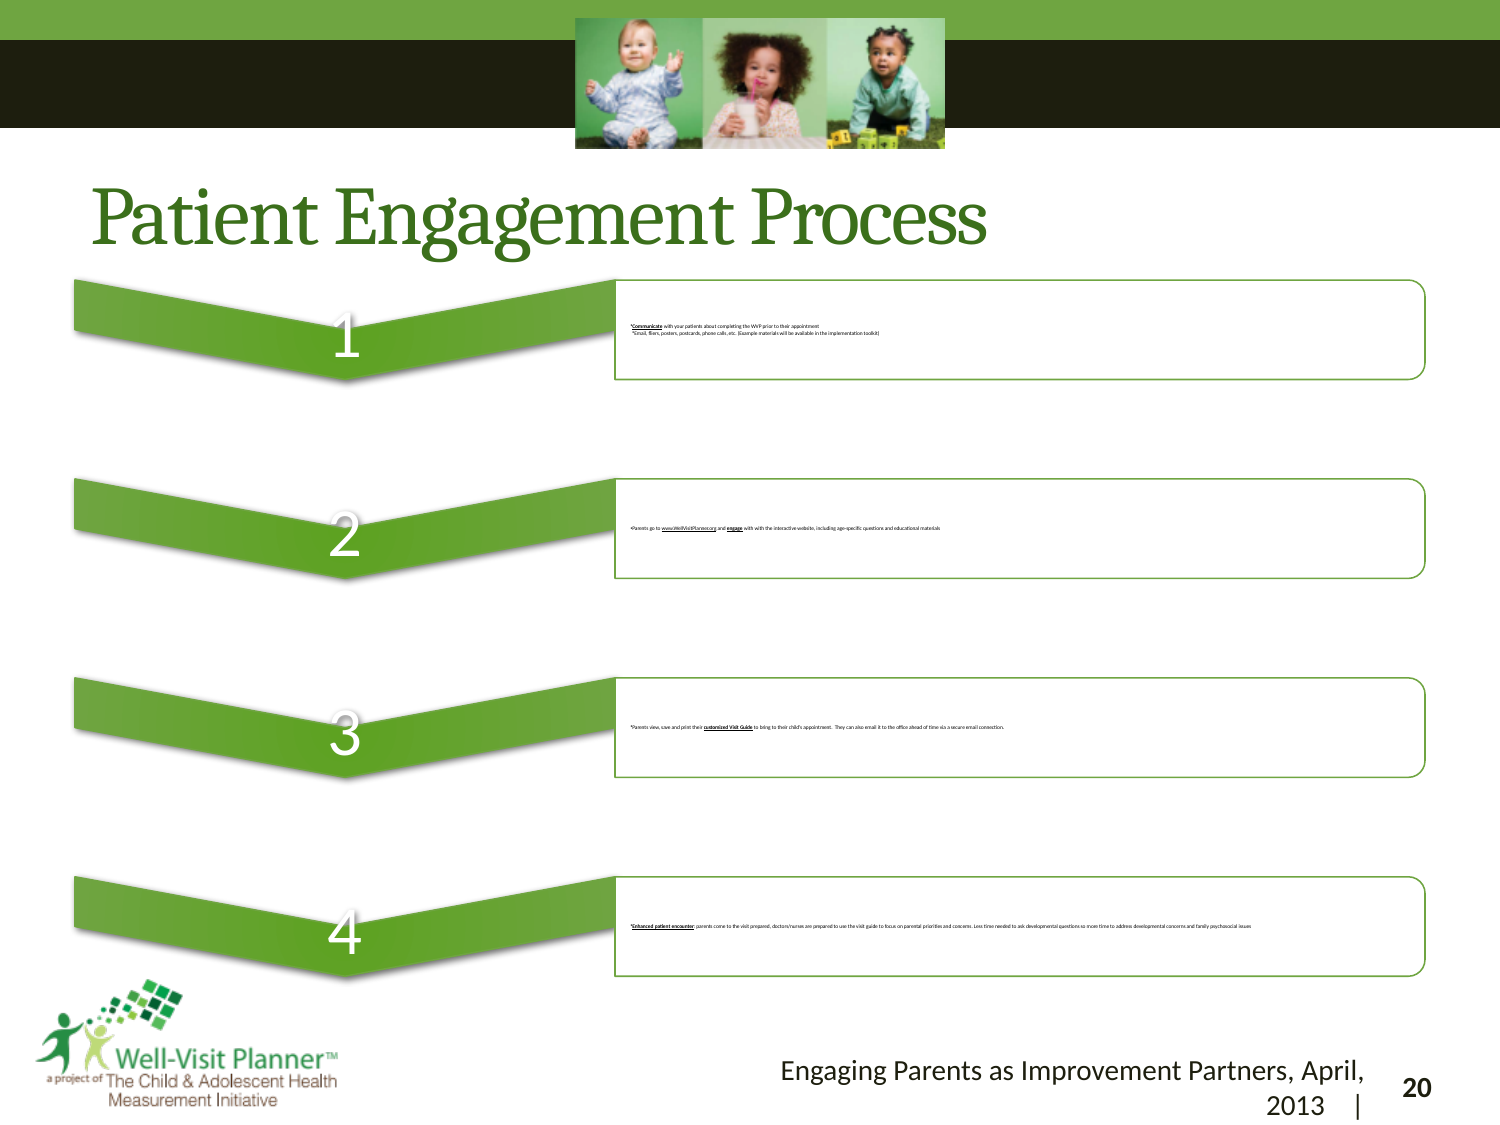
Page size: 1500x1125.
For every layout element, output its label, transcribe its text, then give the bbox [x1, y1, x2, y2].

picture [0, 966, 356, 1125]
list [74, 279, 1426, 977]
slide_number 20 [1387, 1059, 1500, 1114]
text_box [954, 40, 1500, 128]
picture [574, 18, 945, 149]
footer Engaging Parents as Improvement Partners, April, 2013 | [704, 1059, 1380, 1114]
title Patient Engagement Process [75, 130, 1425, 276]
text_box [0, 40, 572, 128]
